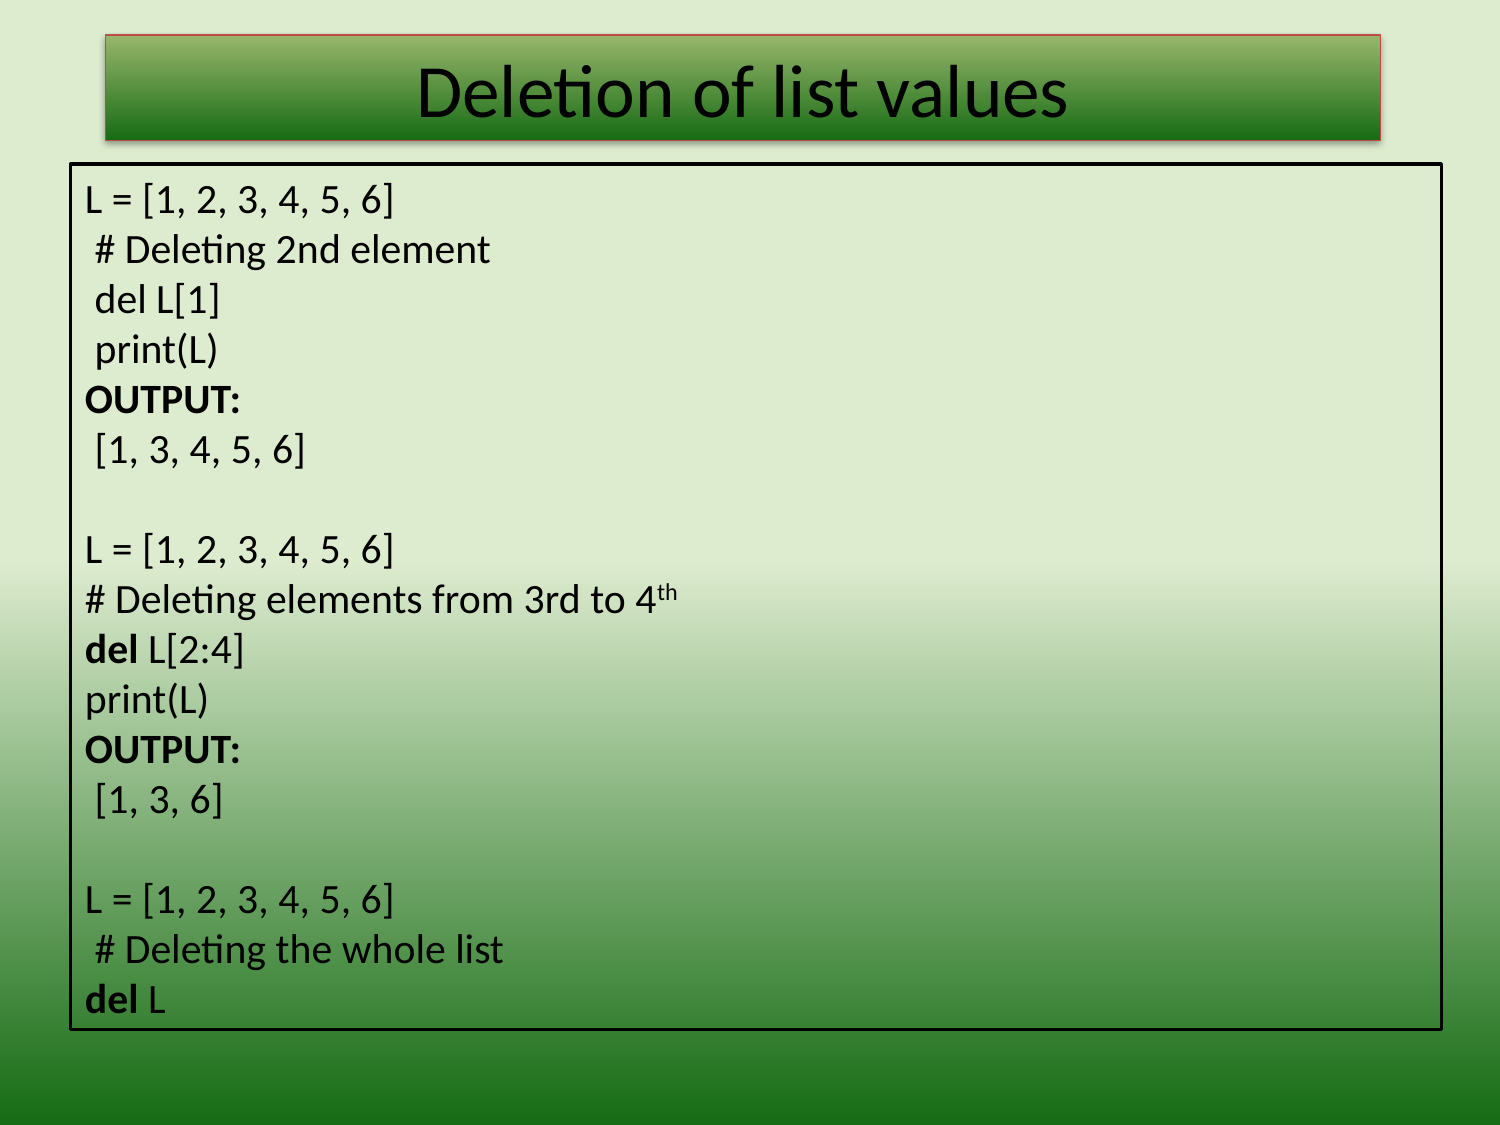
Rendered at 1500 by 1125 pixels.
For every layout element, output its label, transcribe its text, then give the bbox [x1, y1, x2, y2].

text_box L = [1, 2, 3, 4, 5, 6] # Deleting 2nd element del L[1] print(L) OUTPUT: [1, 3, 4, 5, 6] L = [1, 2, 3, 4, 5, 6] # Deleting elements from 3rd to 4th del L[2:4] print(L) OUTPUT: [1, 3, 6] L = [1, 2, 3, 4, 5, 6] # Deleting the whole list del L [70, 164, 1442, 1030]
title Deletion of list values [105, 34, 1381, 141]
